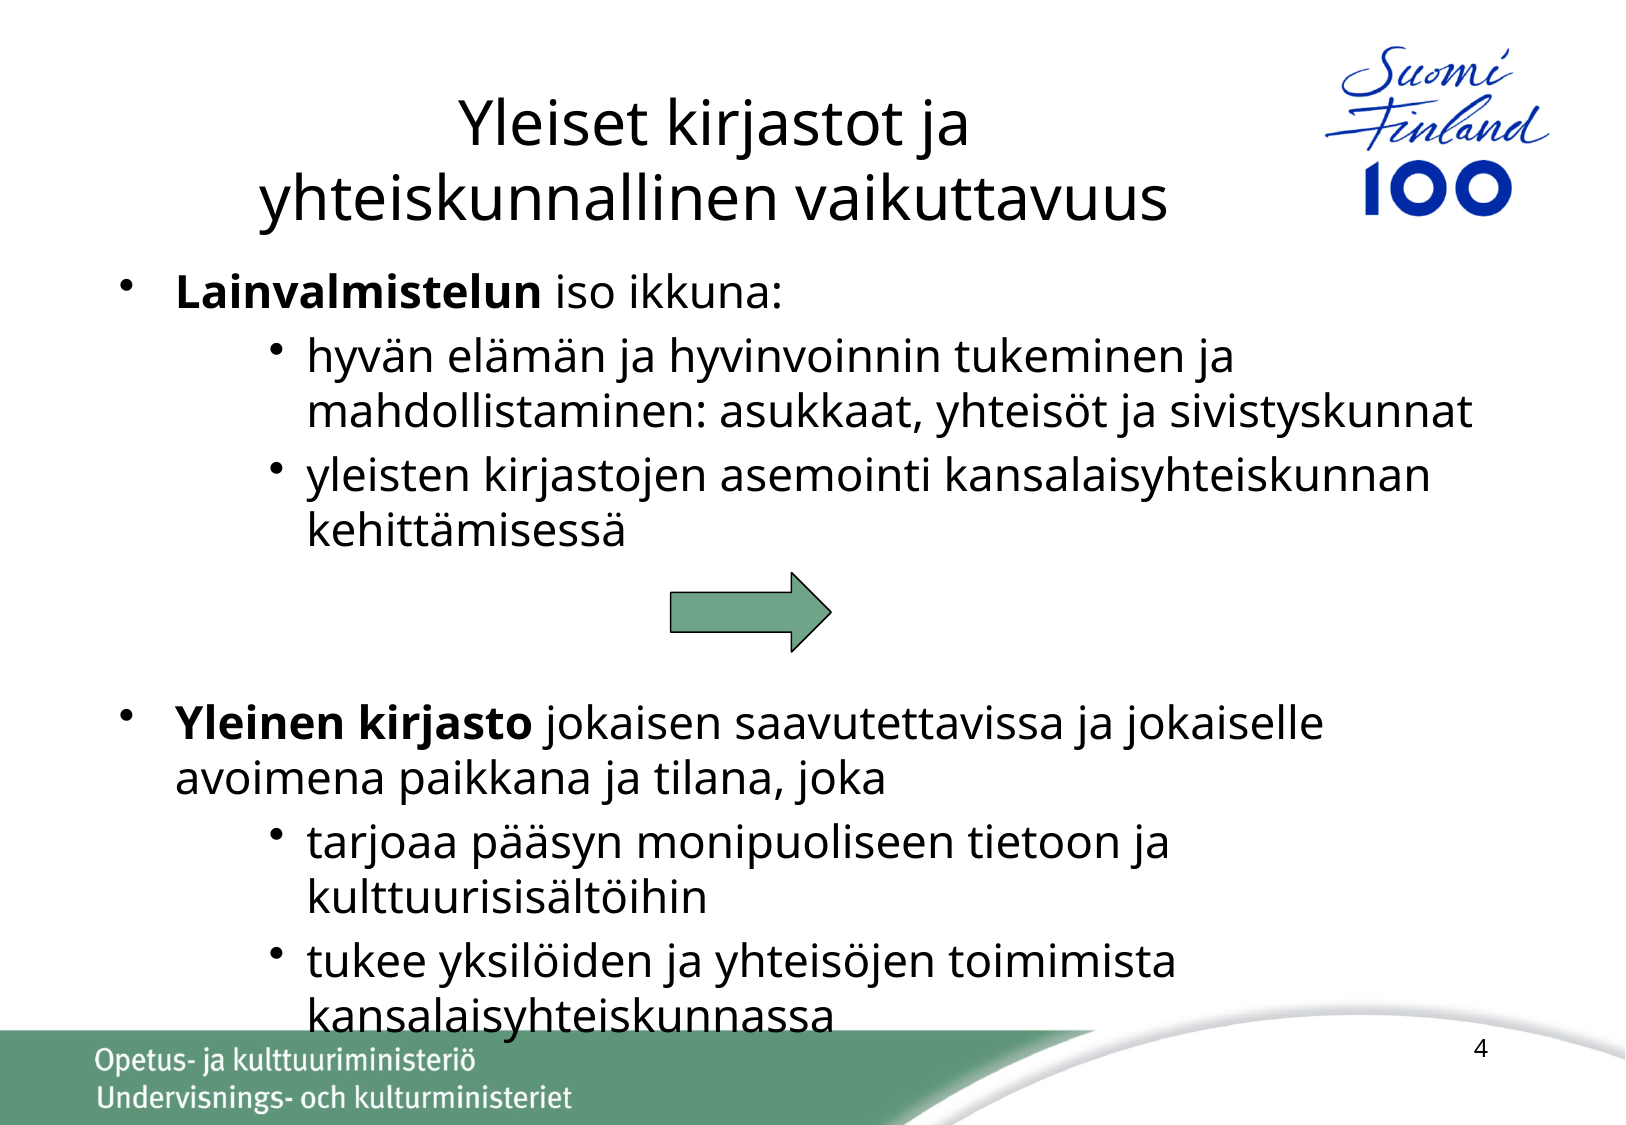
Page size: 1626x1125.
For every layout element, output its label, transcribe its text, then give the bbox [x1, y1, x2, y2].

slide_number 4 [1164, 1025, 1504, 1100]
title Yleiset kirjastot ja yhteiskunnallinen vaikuttavuus [32, 101, 1415, 290]
text_box [670, 572, 832, 653]
picture [0, 0, 1626, 1125]
list Lainvalmistelun iso ikkuna: hyvän elämän ja hyvinvoinnin tukeminen ja mahdollistaminen: asukkaat, yhteisöt ja sivistyskunnat yleisten kirjastojen asemointi kansalaisyhteiskunnan kehittämisessä Yleinen kirjasto jokaisen saavutettavissa ja jokaiselle avoimena paikkana ja tilana, joka tarjoaa pääsyn monipuoliseen tietoon ja kulttuurisisältöihin tukee yksilöiden ja yhteisöjen toimimista kansalaisyhteiskunnassa [103, 255, 1539, 931]
